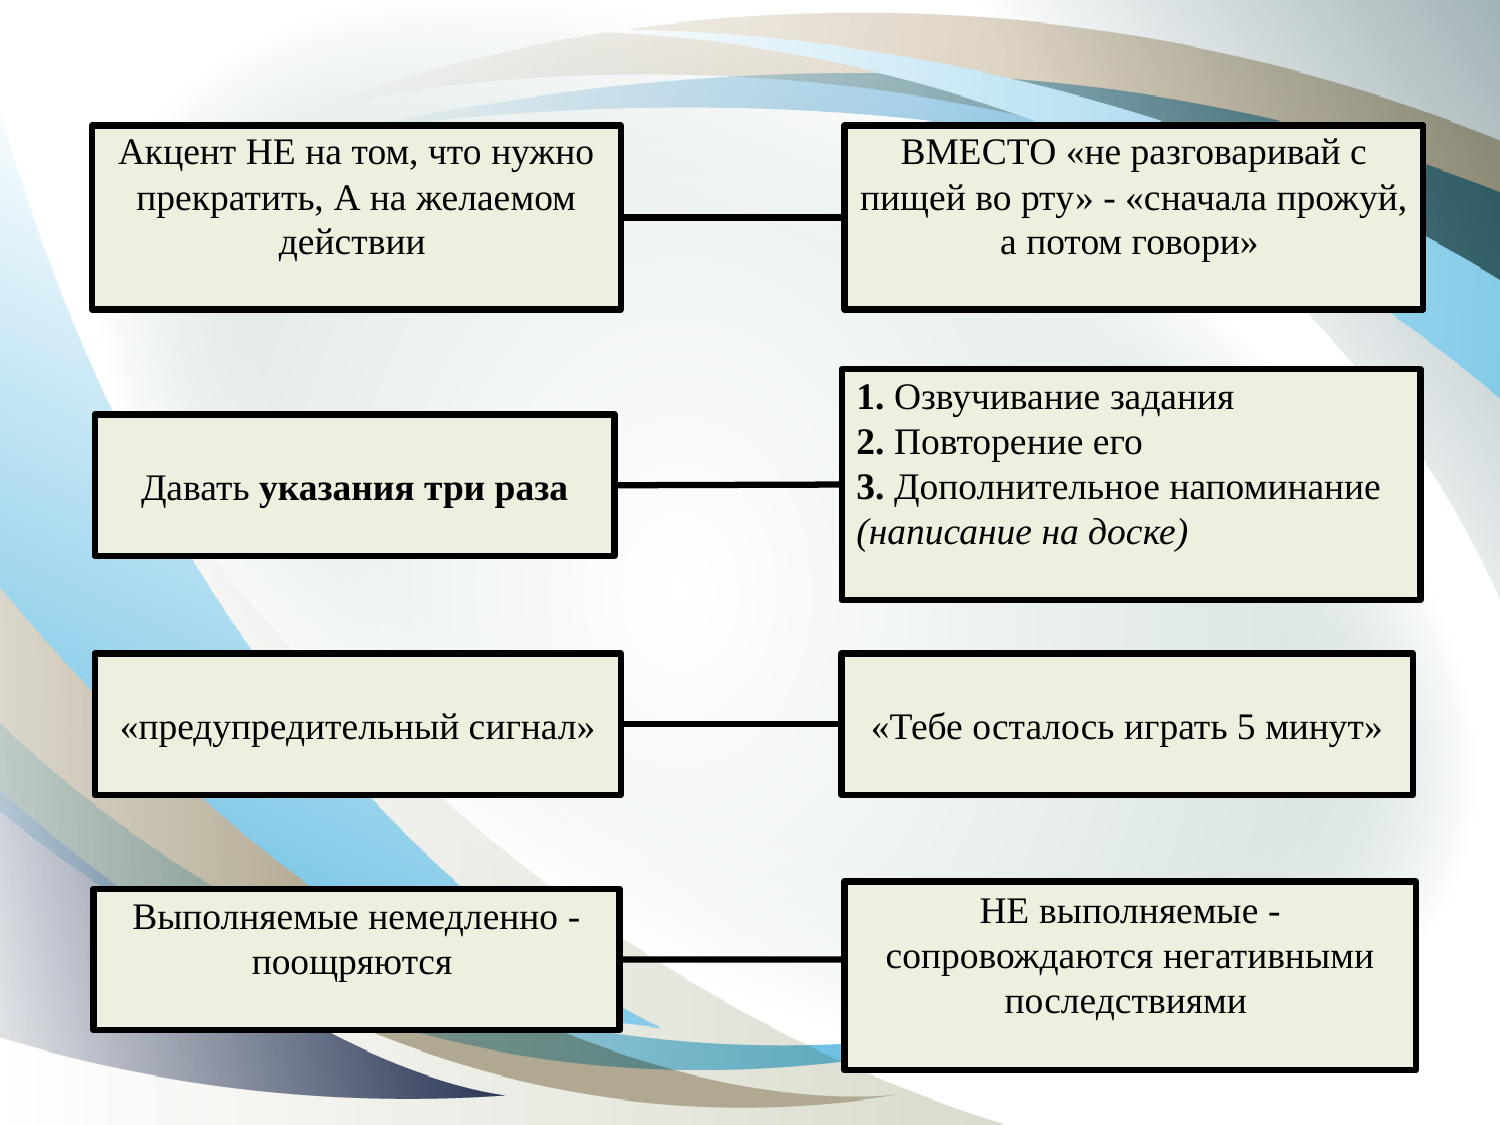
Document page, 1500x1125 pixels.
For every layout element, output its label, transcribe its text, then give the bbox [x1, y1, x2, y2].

text_box ВМЕСТО «не разговаривай с пищей во рту» - «сначала прожуй, а потом говори» [842, 123, 1425, 312]
text_box Акцент НЕ на том, что нужно прекратить, А на желаемом действии [90, 123, 623, 312]
text_box Давать указания три раза [93, 412, 617, 558]
text_box 1. Озвучивание задания 2. Повторение его 3. Дополнительное напоминание (написание на доске) [840, 367, 1422, 602]
picture [0, 0, 1500, 1125]
text_box «предупредительный сигнал» [93, 651, 623, 797]
text_box «Тебе осталось играть 5 минут» [839, 651, 1415, 797]
text_box Выполняемые немедленно - поощряются [91, 887, 622, 1032]
text_box НЕ выполняемые - сопровождаются негативными последствиями [842, 879, 1418, 1072]
